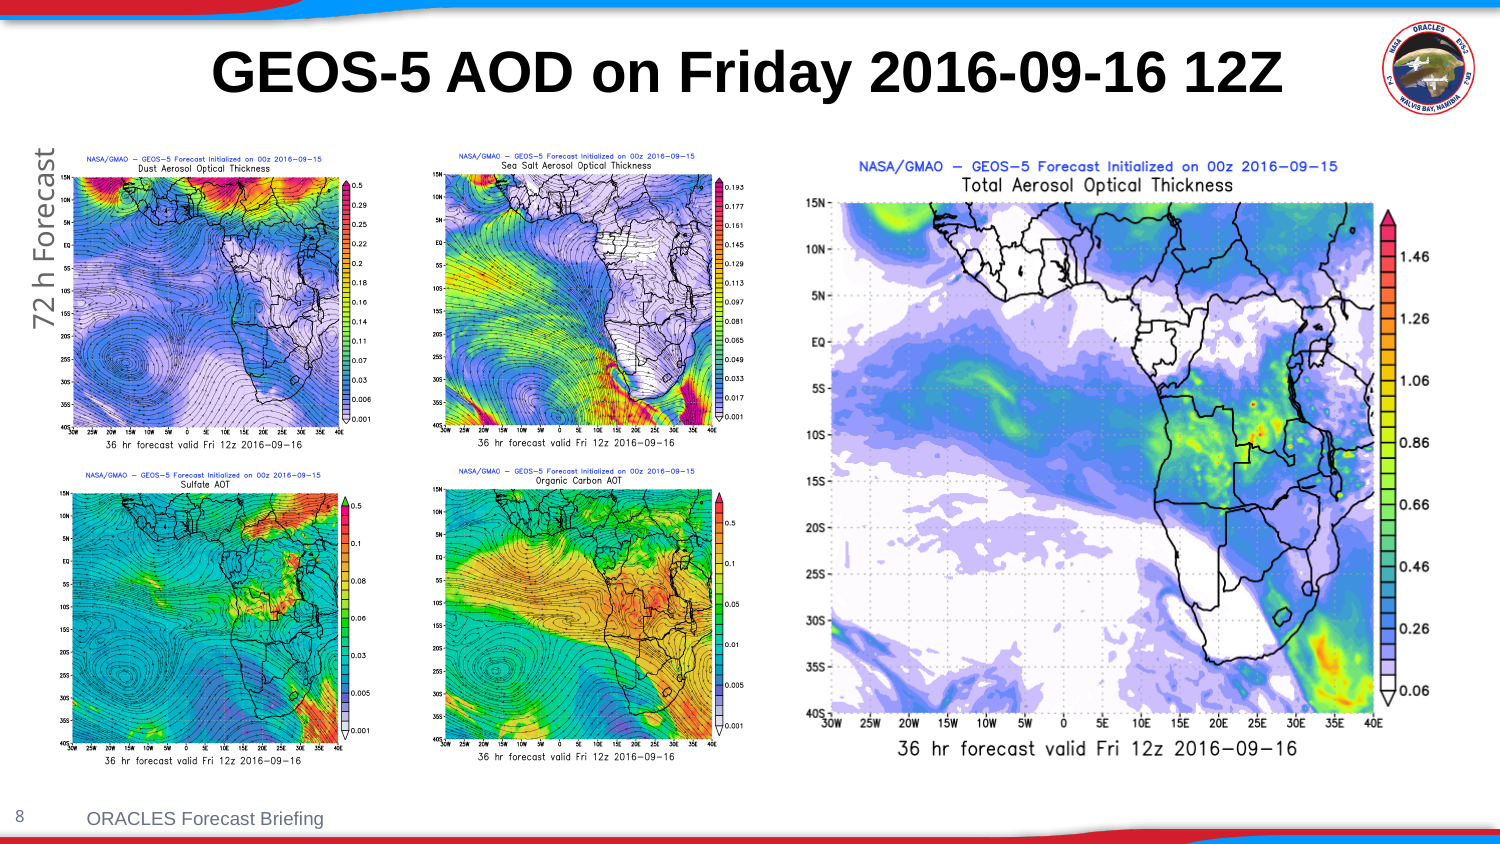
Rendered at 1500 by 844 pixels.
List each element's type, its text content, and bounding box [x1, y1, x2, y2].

text_box 72 h Forecast [17, 133, 68, 346]
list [396, 461, 761, 767]
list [396, 147, 761, 452]
title GEOS-5 AOD on Friday 2016-09-16 12Z [22, 17, 1475, 121]
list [24, 149, 388, 455]
slide_number 8 [0, 794, 68, 838]
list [23, 465, 387, 771]
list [767, 148, 1438, 768]
footer ORACLES Forecast Briefing [71, 792, 786, 838]
